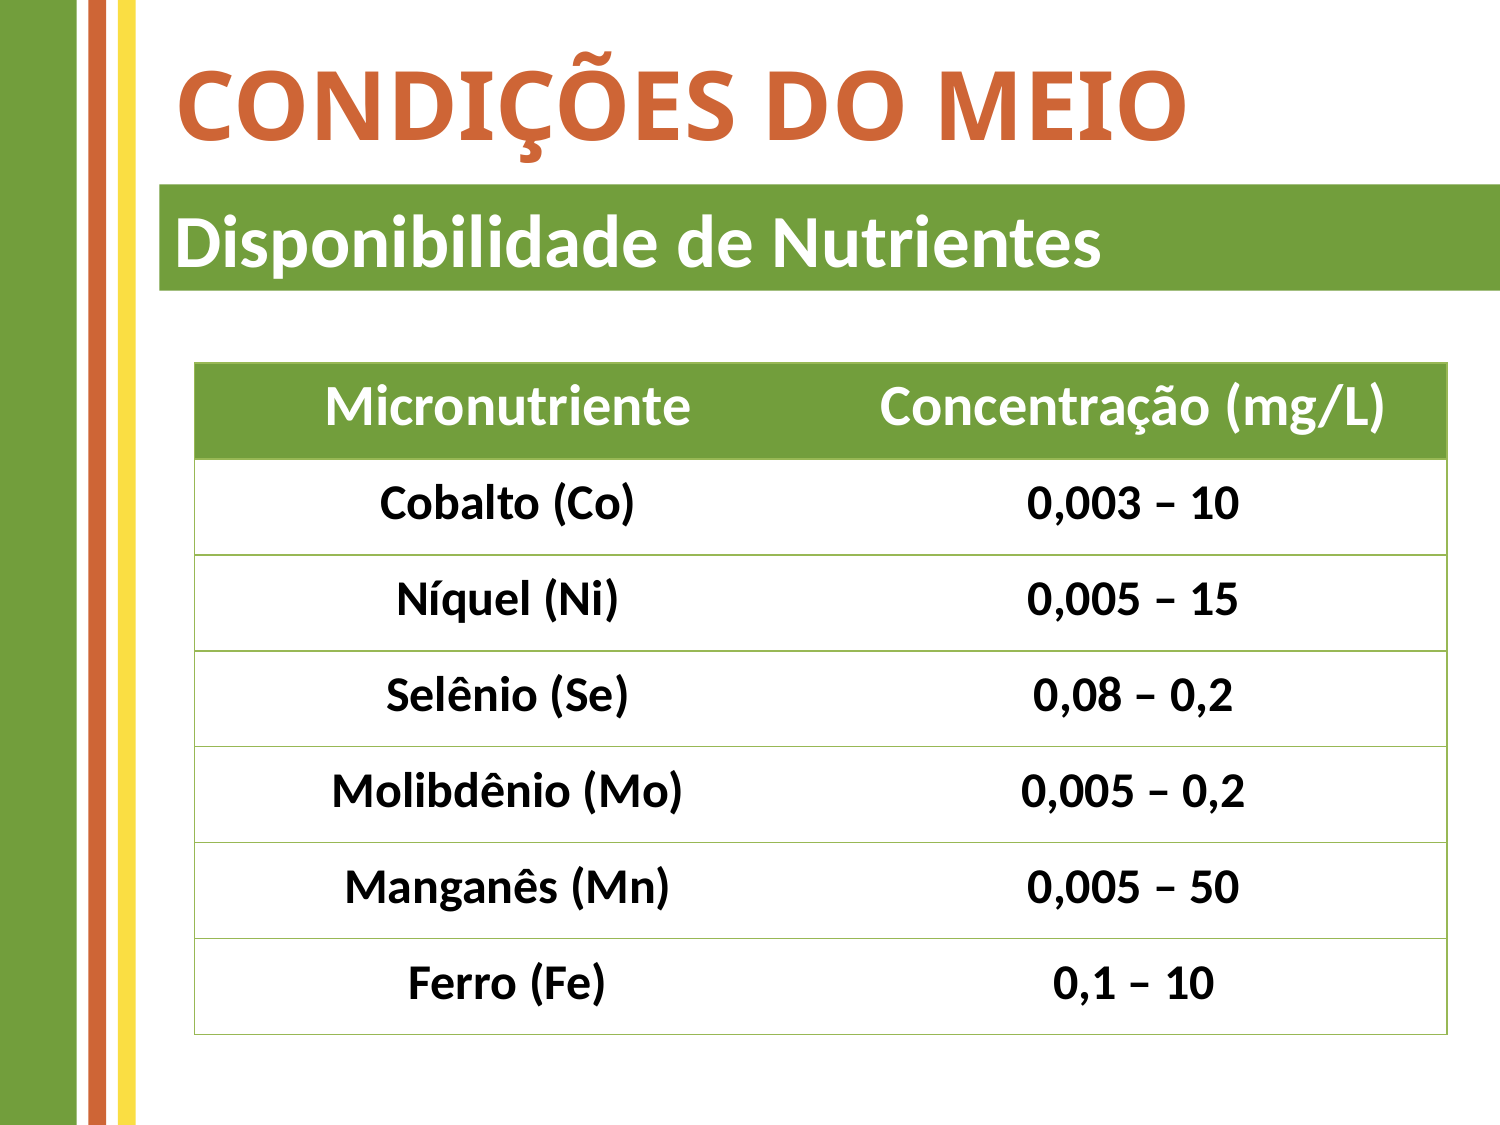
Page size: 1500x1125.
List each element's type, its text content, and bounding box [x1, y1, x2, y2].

table_cell Manganês (Mn) [195, 843, 821, 938]
table_cell 0,08 – 0,2 [821, 652, 1446, 746]
table_header Micronutriente [195, 364, 821, 458]
table_cell Molibdênio (Mo) [195, 747, 821, 842]
table_cell Ferro (Fe) [195, 939, 821, 1034]
table_cell Níquel (Ni) [195, 556, 821, 650]
list Disponibilidade de Nutrientes [159, 184, 1500, 291]
table_cell 0,005 – 50 [821, 843, 1446, 938]
table_cell 0,005 – 0,2 [821, 747, 1446, 842]
table_cell 0,003 – 10 [821, 460, 1446, 554]
table_cell 0,1 – 10 [821, 939, 1446, 1034]
table_header Concentração (mg/L) [821, 364, 1446, 458]
table_cell 0,005 – 15 [821, 556, 1446, 650]
table_cell Cobalto (Co) [195, 460, 821, 554]
title Condições do Meio [159, 30, 1425, 173]
table_cell Selênio (Se) [195, 652, 821, 746]
